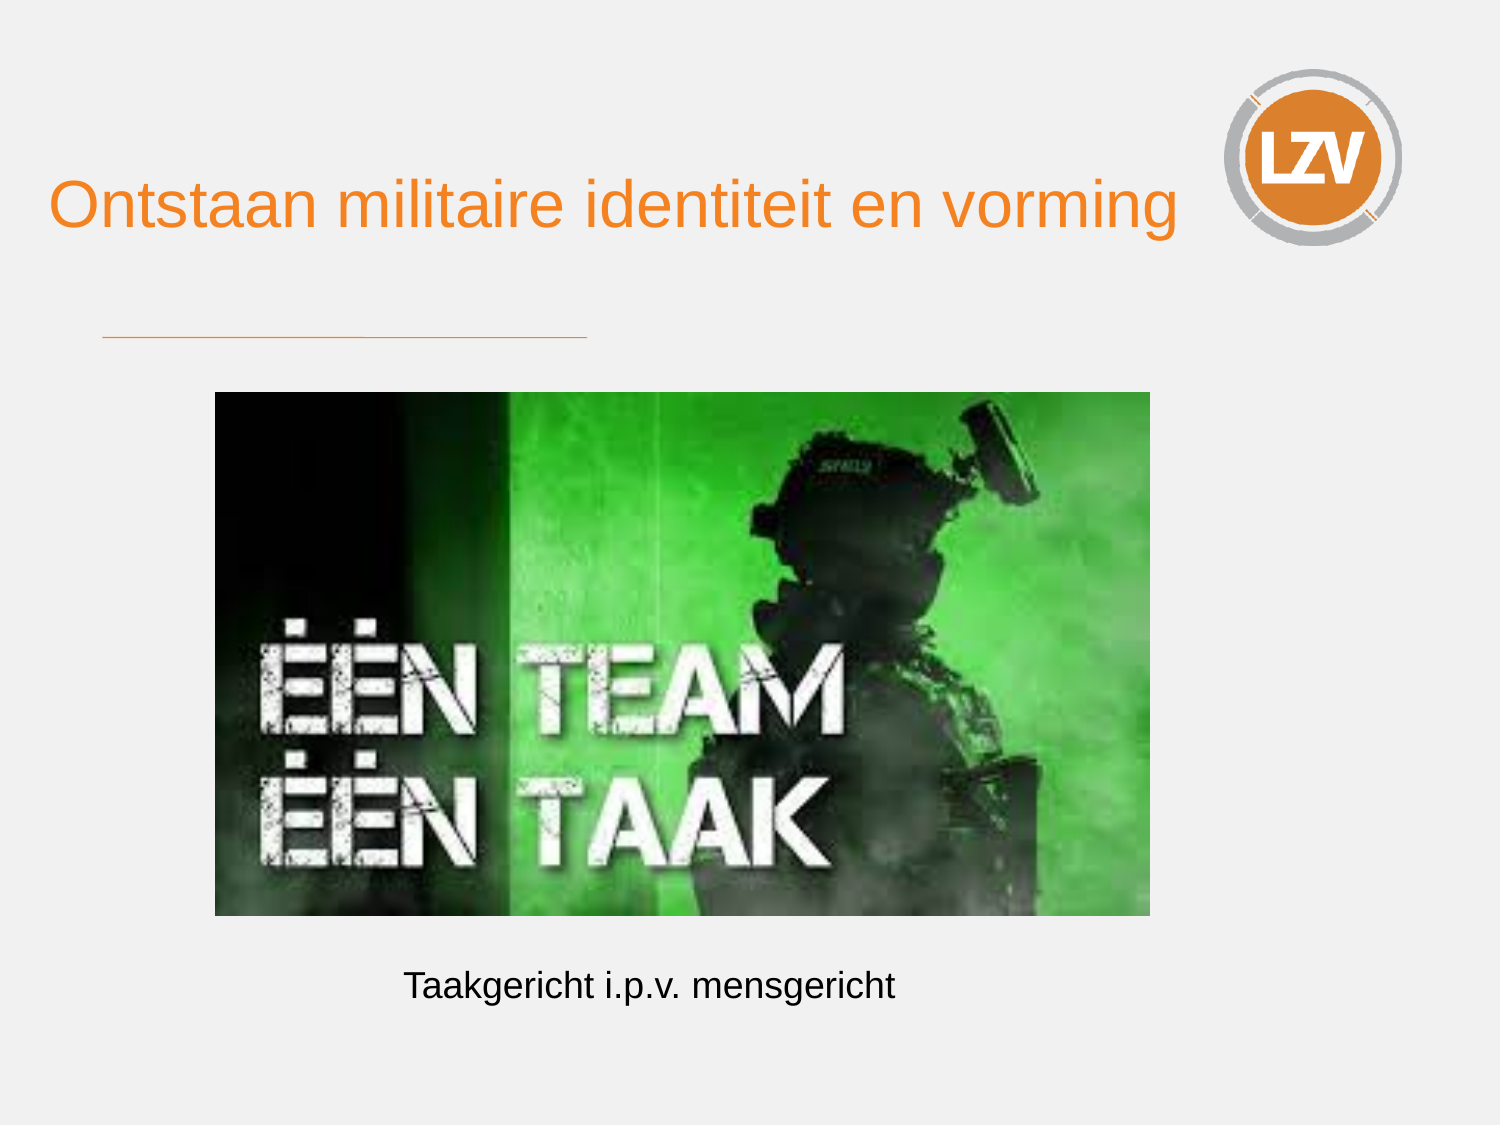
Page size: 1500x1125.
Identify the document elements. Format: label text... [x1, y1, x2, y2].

picture [1224, 69, 1402, 246]
title Ontstaan militaire identiteit en vorming [40, 113, 1215, 250]
text_box Taakgericht i.p.v. mensgericht [395, 953, 904, 1014]
picture [215, 392, 1150, 916]
